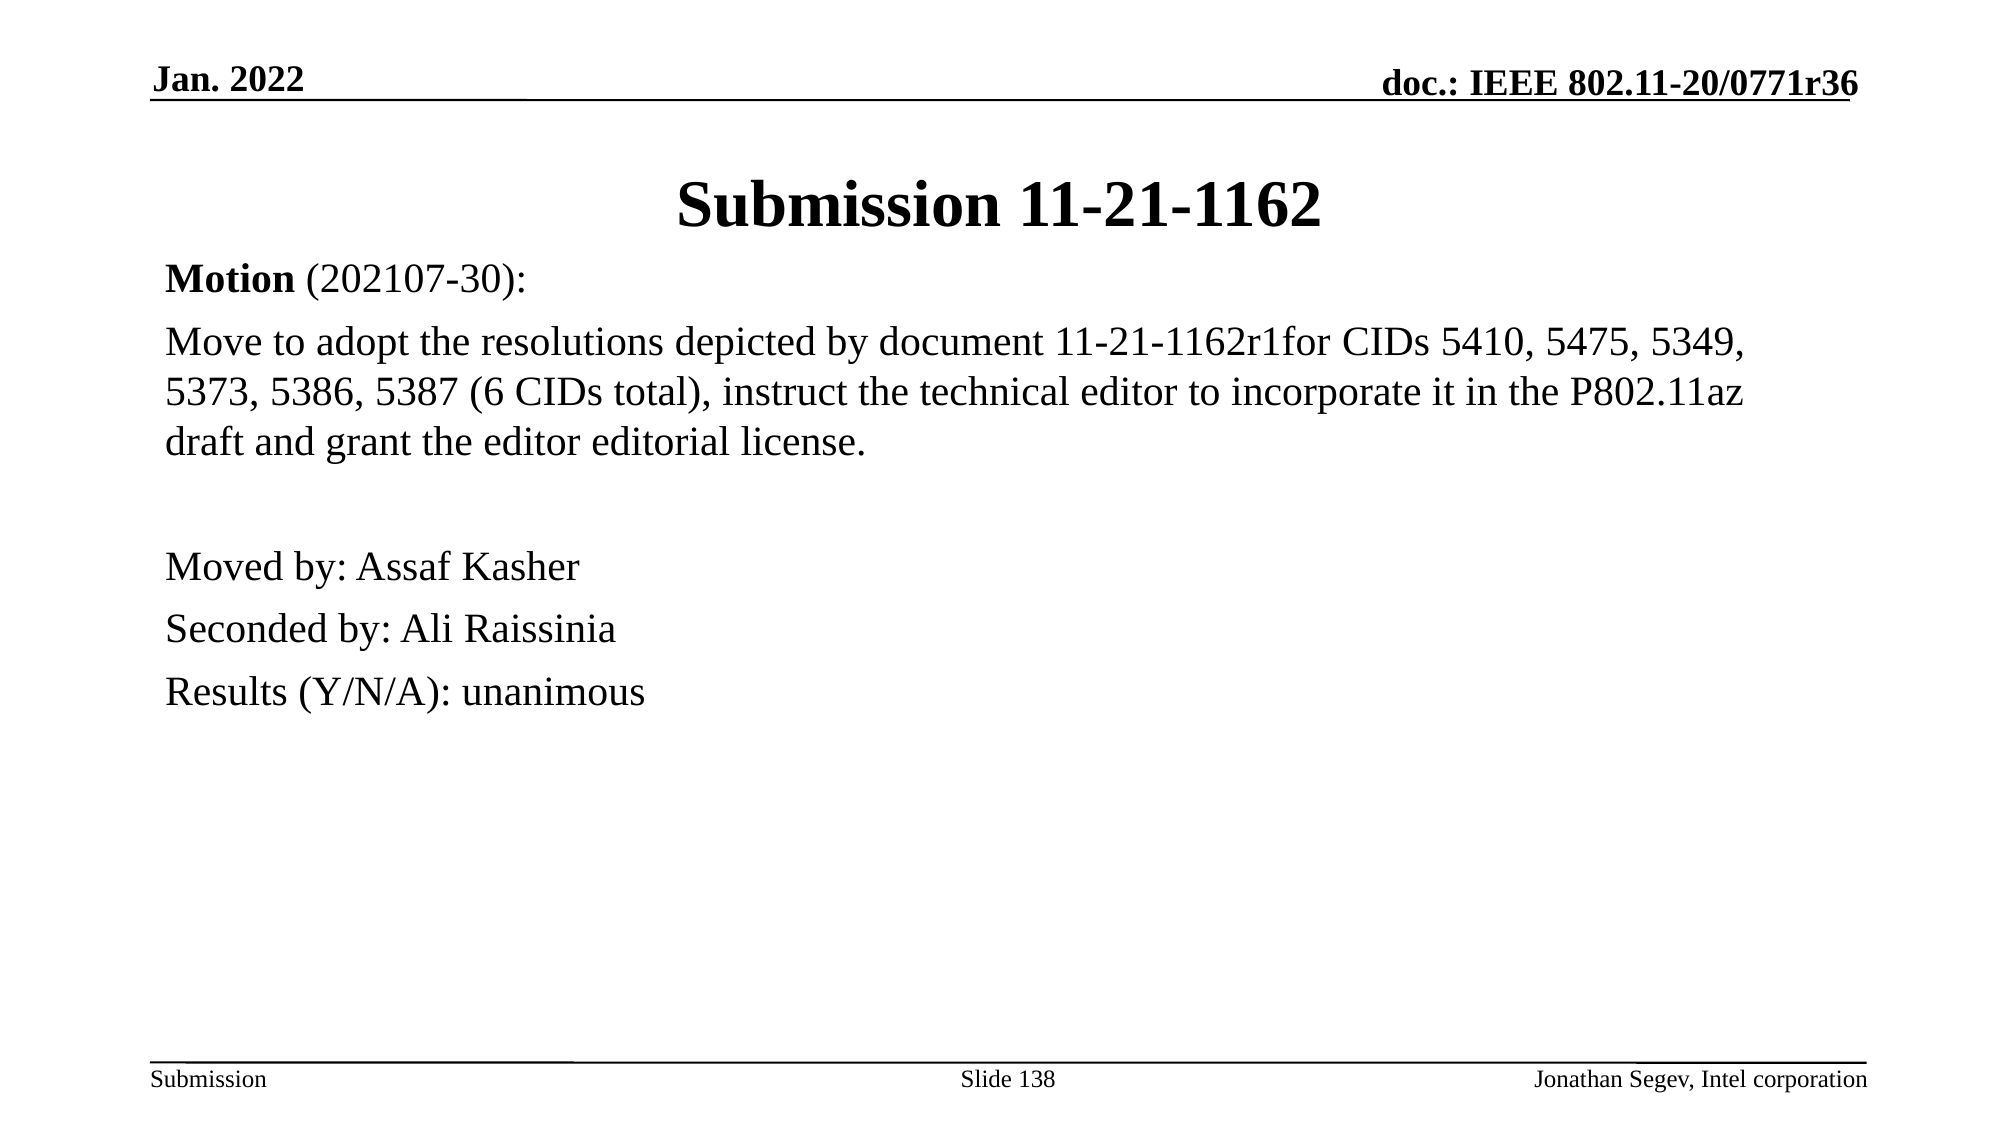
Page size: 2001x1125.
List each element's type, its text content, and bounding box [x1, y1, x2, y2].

footer Jonathan Segev, Intel corporation [1171, 1061, 1869, 1093]
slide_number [152, 54, 563, 100]
list Motion (202107-30): Move to adopt the resolutions depicted by document 11-21-1162r1for CIDs 5410, 5475, 5349, 5373, 5386, 5387 (6 CIDs total), instruct the technical editor to incorporate it in the P802.11az draft and grant the editor editorial license. Moved by: Assaf Kasher Seconded by: Ali Raissinia Results (Y/N/A): unanimous [149, 243, 1850, 1000]
slide_number Slide 138 [950, 1061, 1067, 1123]
title Submission 11-21-1162 [149, 112, 1850, 243]
